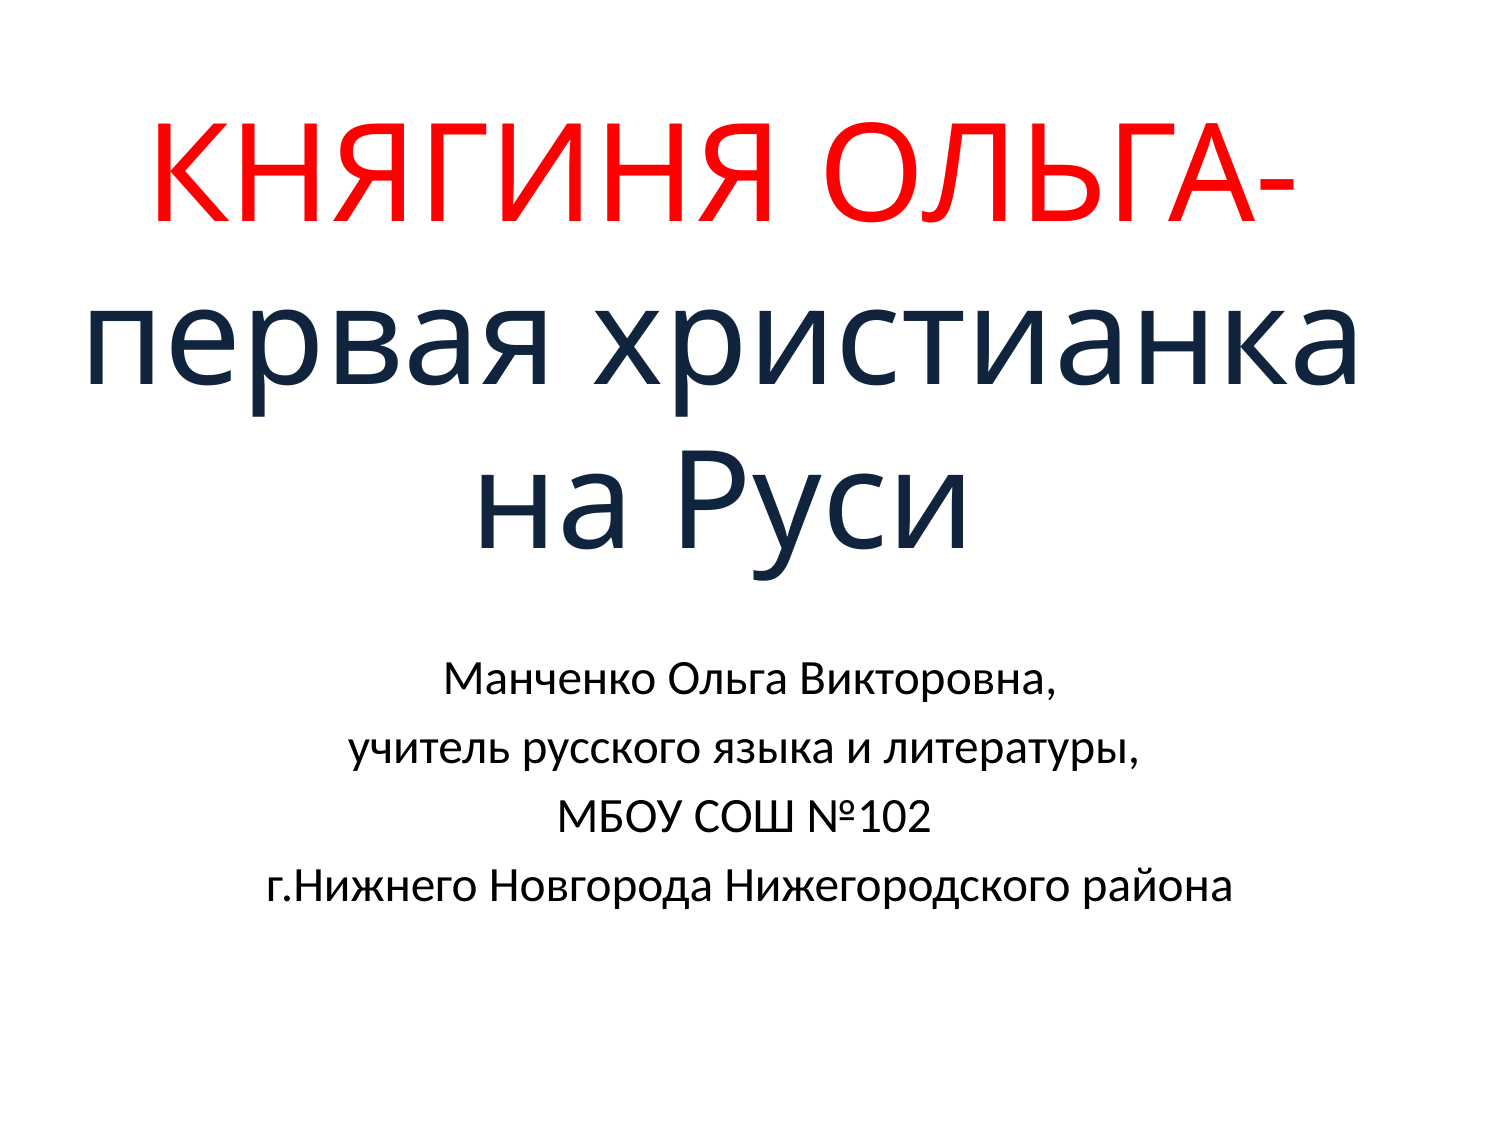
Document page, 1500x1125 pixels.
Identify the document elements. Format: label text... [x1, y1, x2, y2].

title КНЯГИНЯ ОЛЬГА- первая христианка на Руси [58, 70, 1388, 591]
subtitle Манченко Ольга Викторовна, учитель русского языка и литературы, МБОУ СОШ №102 г.Нижнего Новгорода Нижегородского района [225, 637, 1275, 925]
